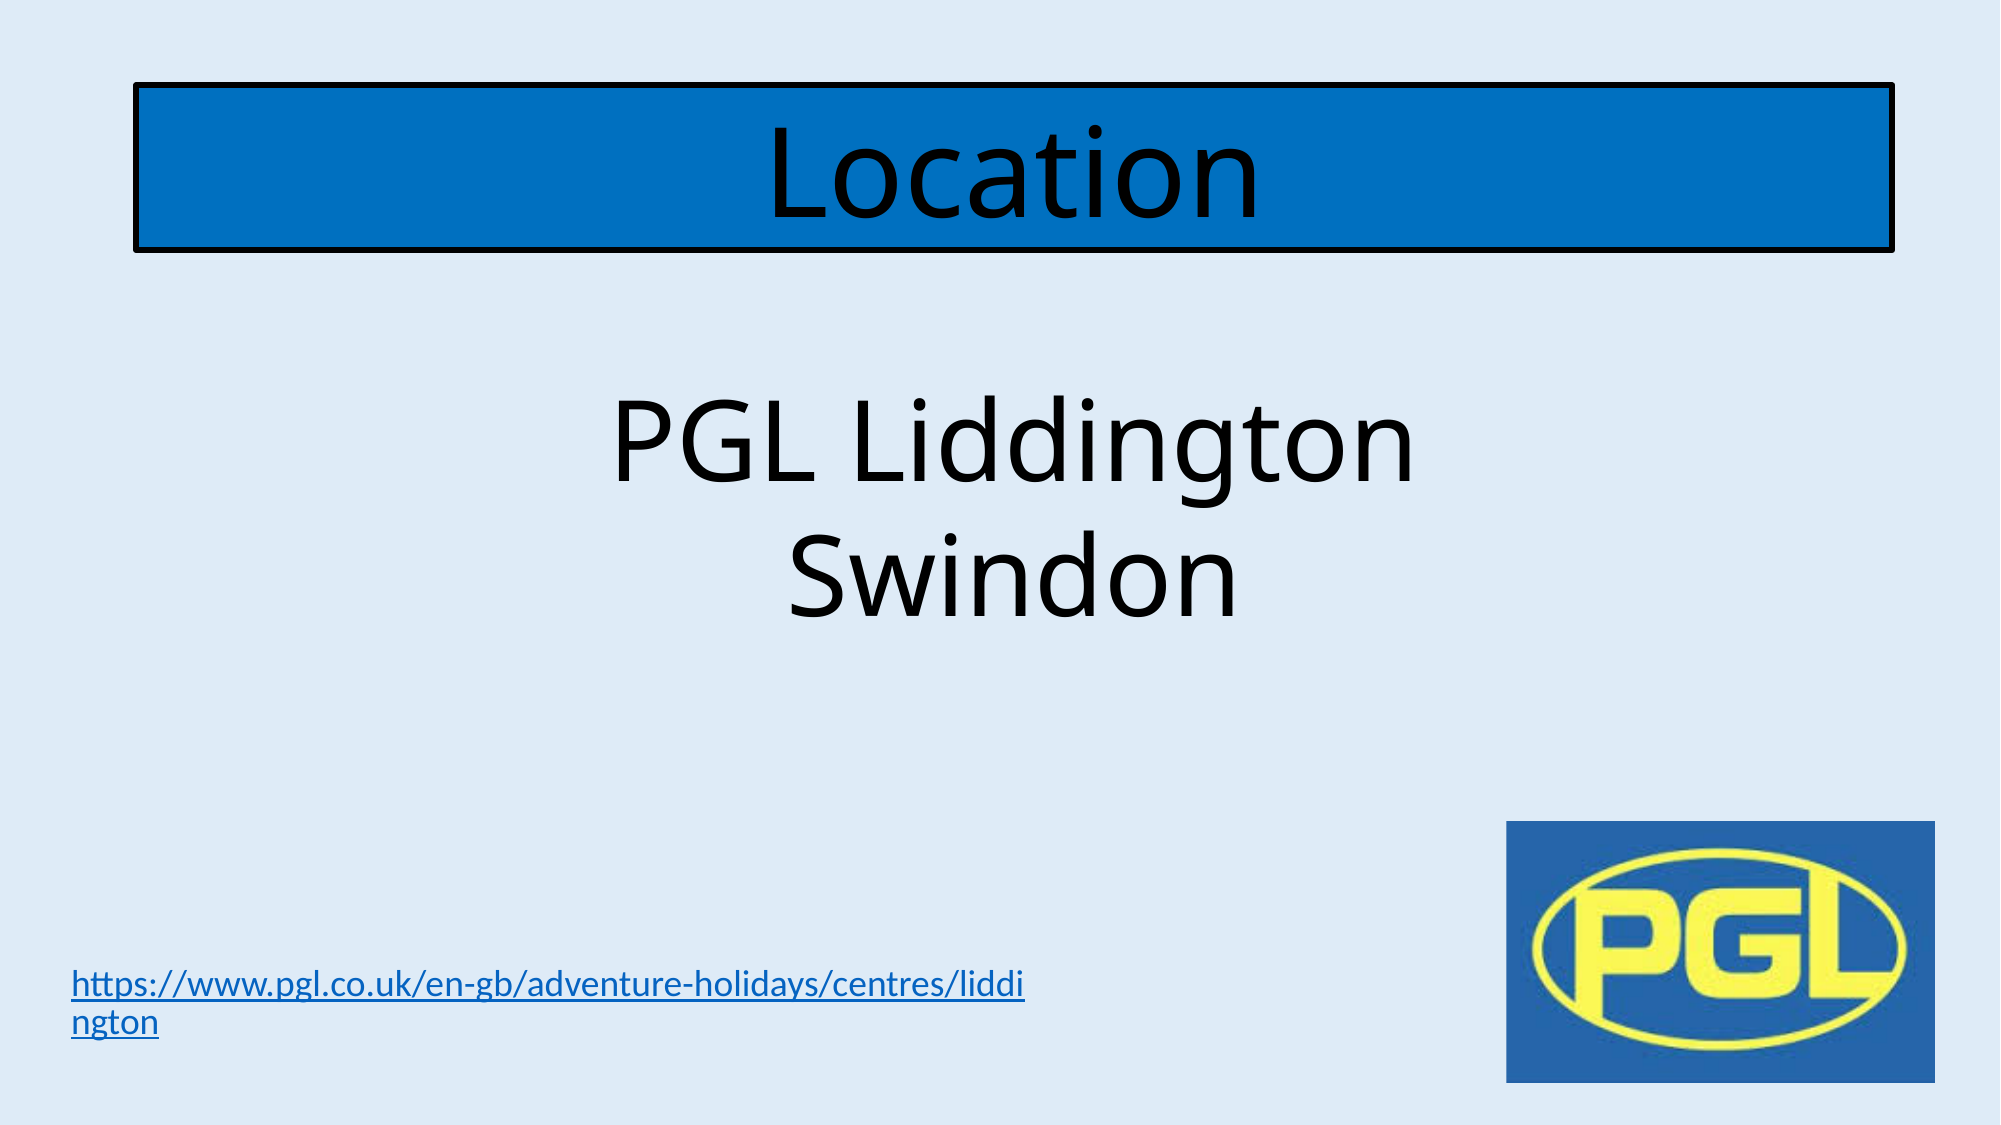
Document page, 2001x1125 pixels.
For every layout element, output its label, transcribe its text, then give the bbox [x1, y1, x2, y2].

picture [1506, 821, 1935, 1083]
text_box https://www.pgl.co.uk/en-gb/adventure-holidays/centres/liddington [56, 951, 1057, 1012]
text_box PGL Liddington Swindon [223, 251, 1805, 691]
text_box Location [136, 85, 1893, 251]
